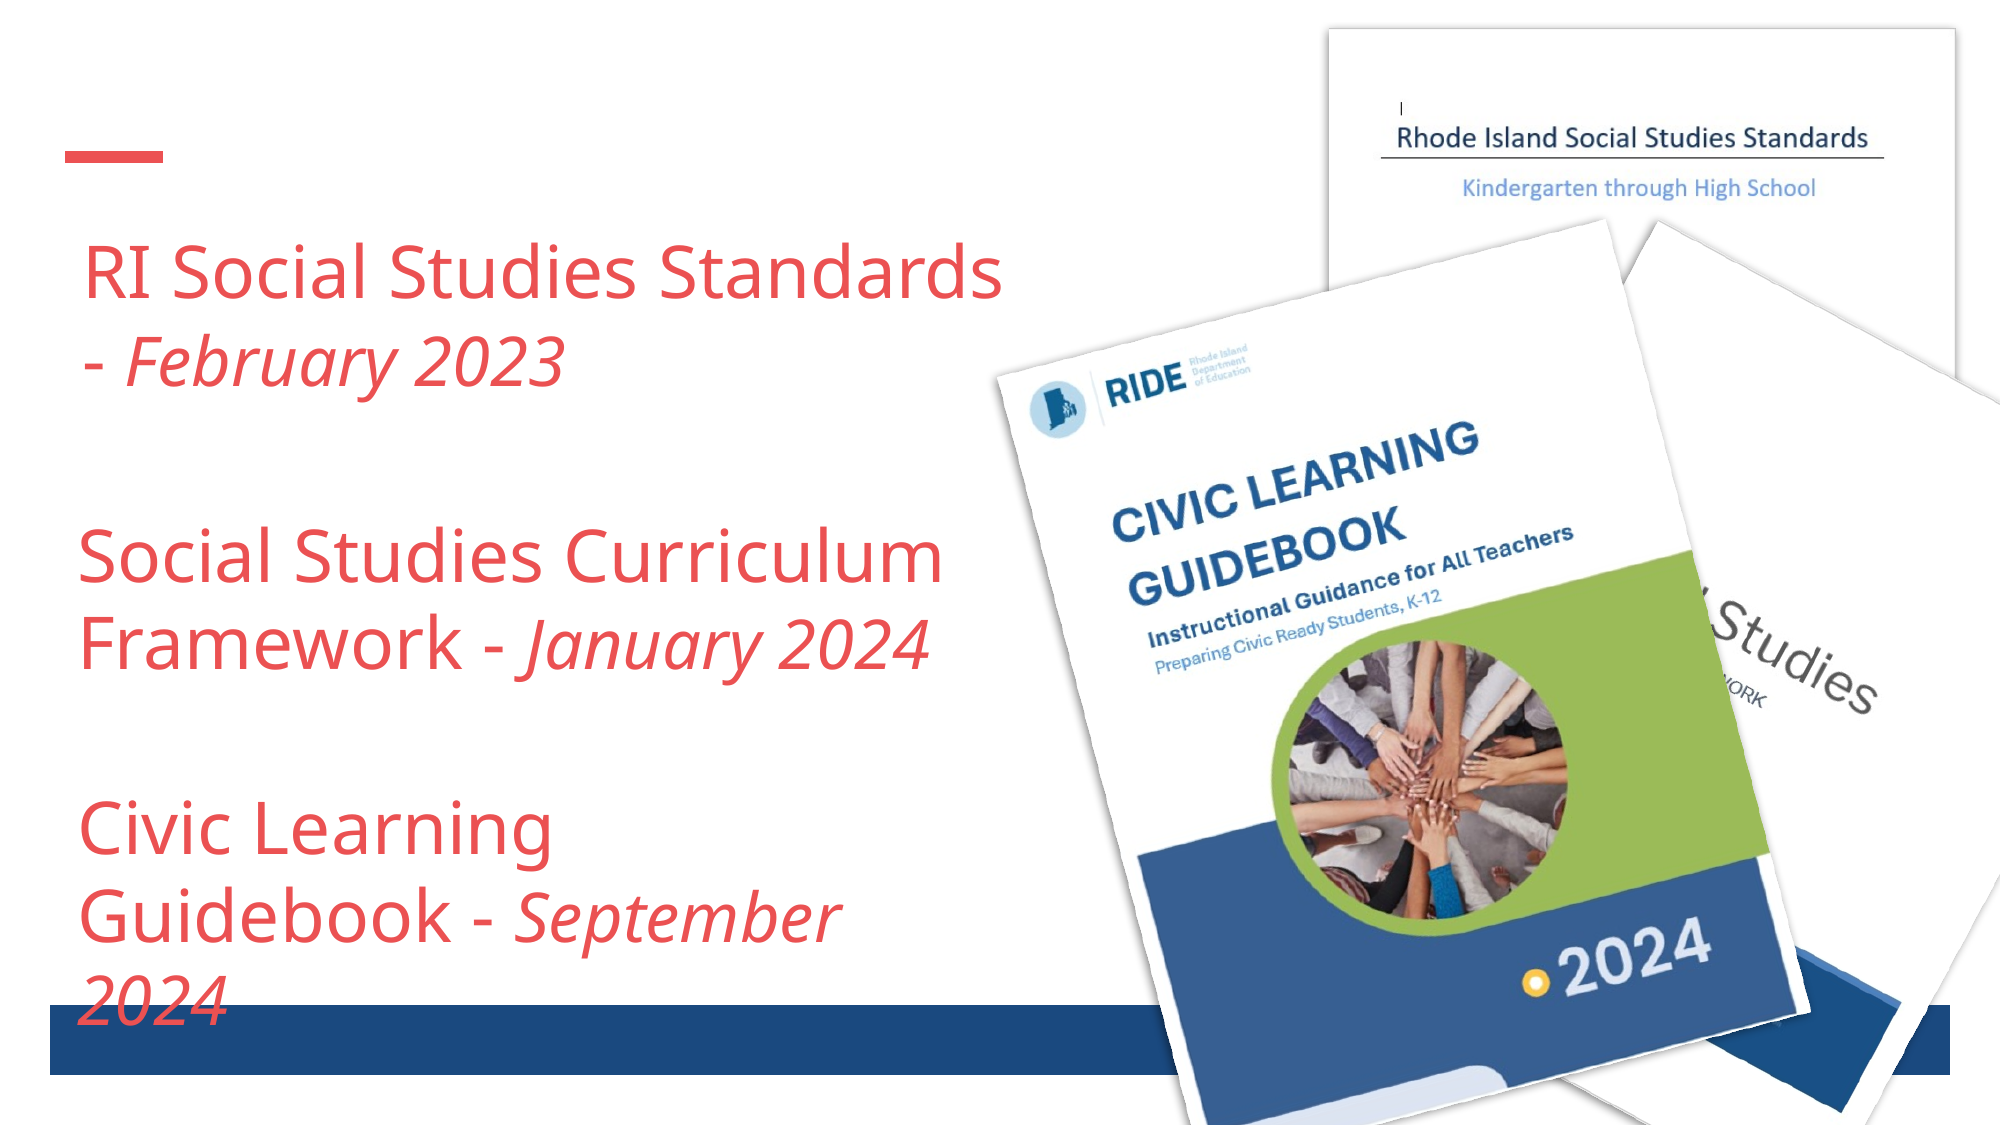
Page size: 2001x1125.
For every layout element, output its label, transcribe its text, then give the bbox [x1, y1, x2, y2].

text_box Social Studies Curriculum Framework - January 2024 [62, 494, 997, 649]
text_box RI Social Studies Standards - February 2023 [67, 210, 1039, 366]
text_box Civic Learning Guidebook - September 2024 [62, 766, 920, 922]
picture [998, 28, 2000, 1125]
